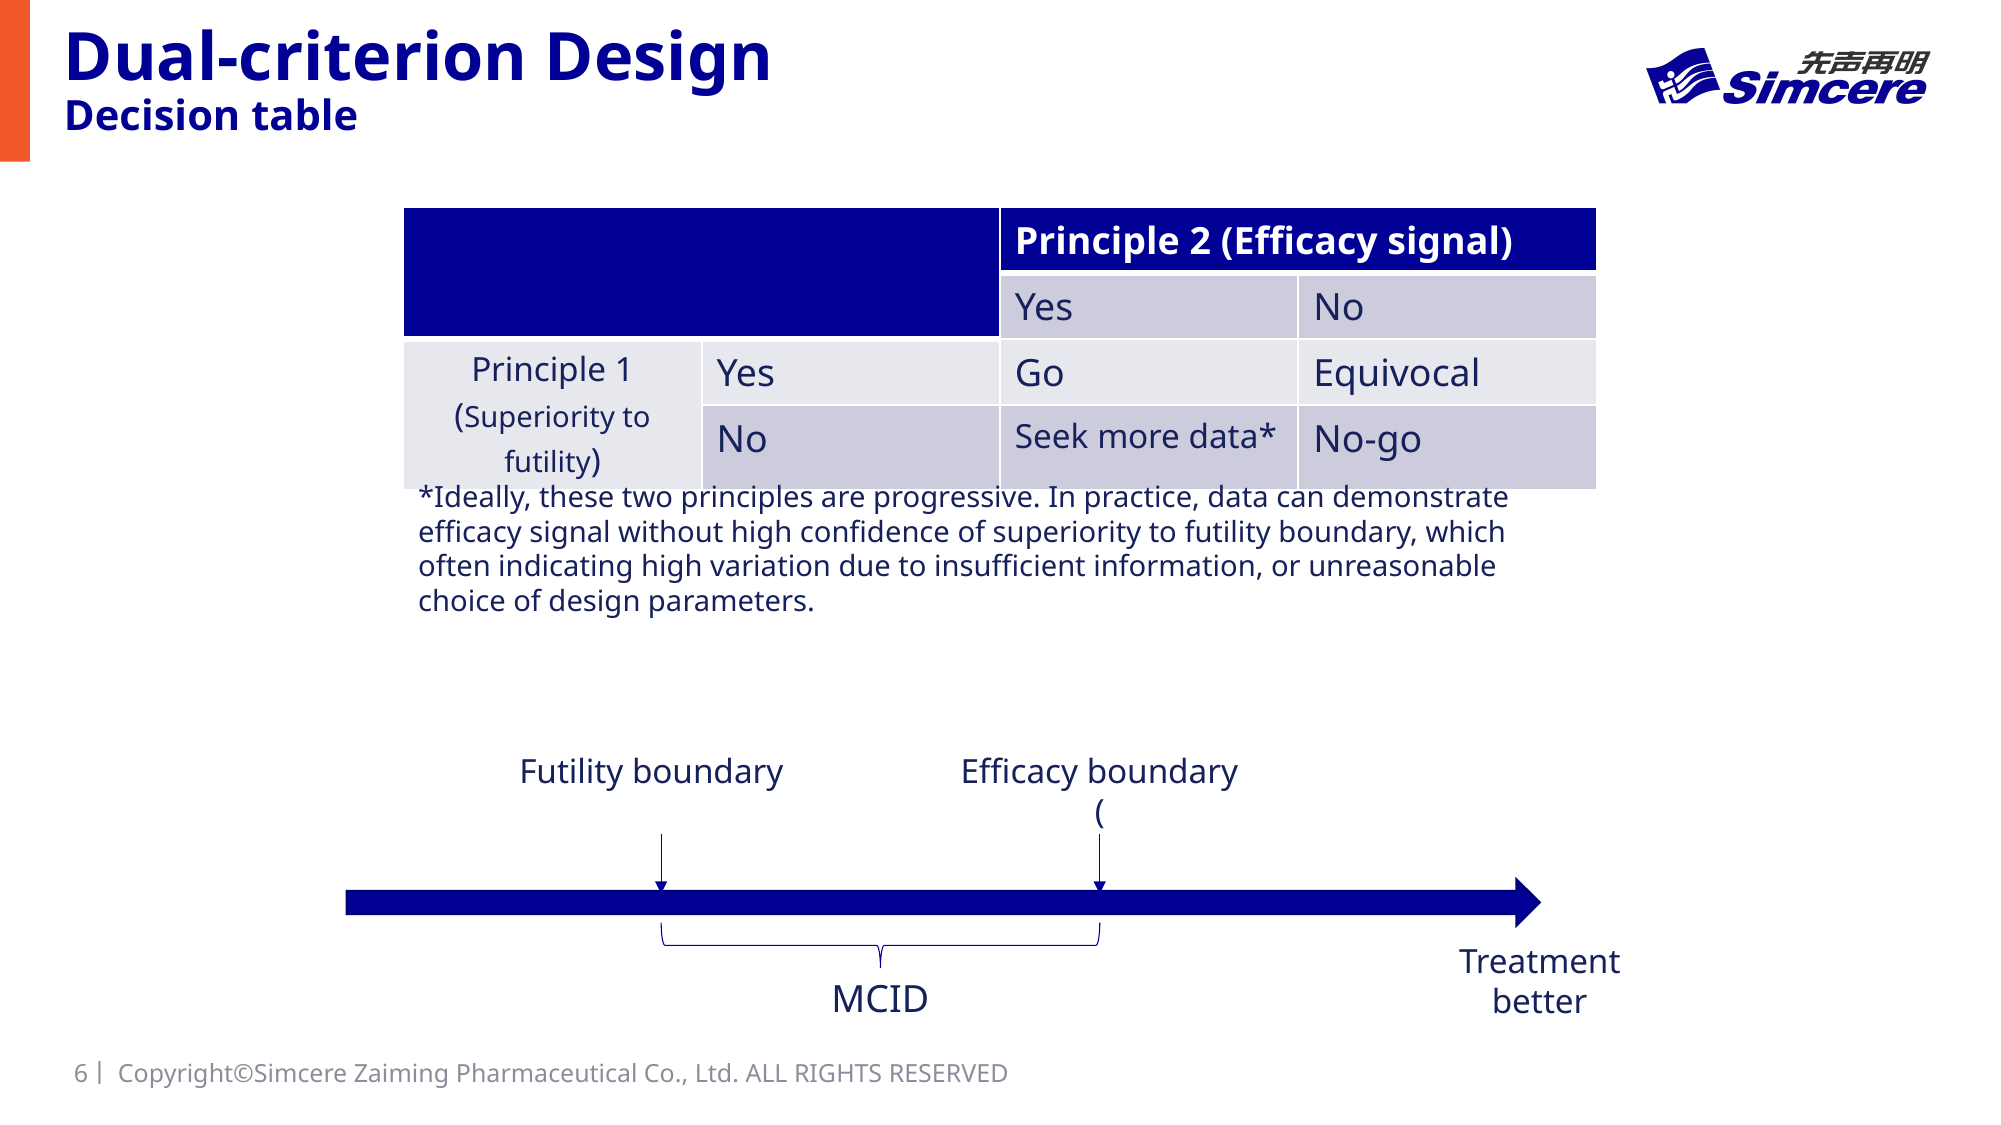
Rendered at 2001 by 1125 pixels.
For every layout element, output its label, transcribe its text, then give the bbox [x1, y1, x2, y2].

table_cell Principle 1 (Superiority to futility) [404, 342, 701, 470]
table_header [404, 208, 999, 336]
footer Copyright©Simcere Zaiming Pharmaceutical Co., Ltd. ALL RIGHTS RESERVED [128, 1044, 1173, 1105]
picture [1646, 48, 1931, 104]
title Dual-criterion Design Decision table [48, 0, 1467, 162]
table_cell Equivocal [1299, 340, 1596, 404]
table_cell No [703, 406, 999, 470]
table_cell No-go [1299, 406, 1596, 470]
table_cell Go [1001, 340, 1297, 404]
table_cell Yes [703, 342, 999, 404]
text_box *Ideally, these two principles are progressive. In practice, data can demonstrate efficacy signal without high confidence of superiority to futility boundary, which often indicating high variation due to insufficient information, or unreasonable choice of design parameters. [403, 470, 1597, 626]
table_cell No [1299, 276, 1596, 338]
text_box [346, 742, 1654, 1029]
table_header Principle 2 (Efficacy signal) [1001, 208, 1596, 270]
table_cell Seek more data* [1001, 406, 1297, 470]
table_cell Yes [1001, 276, 1297, 338]
slide_number 6丨 [26, 1044, 128, 1105]
